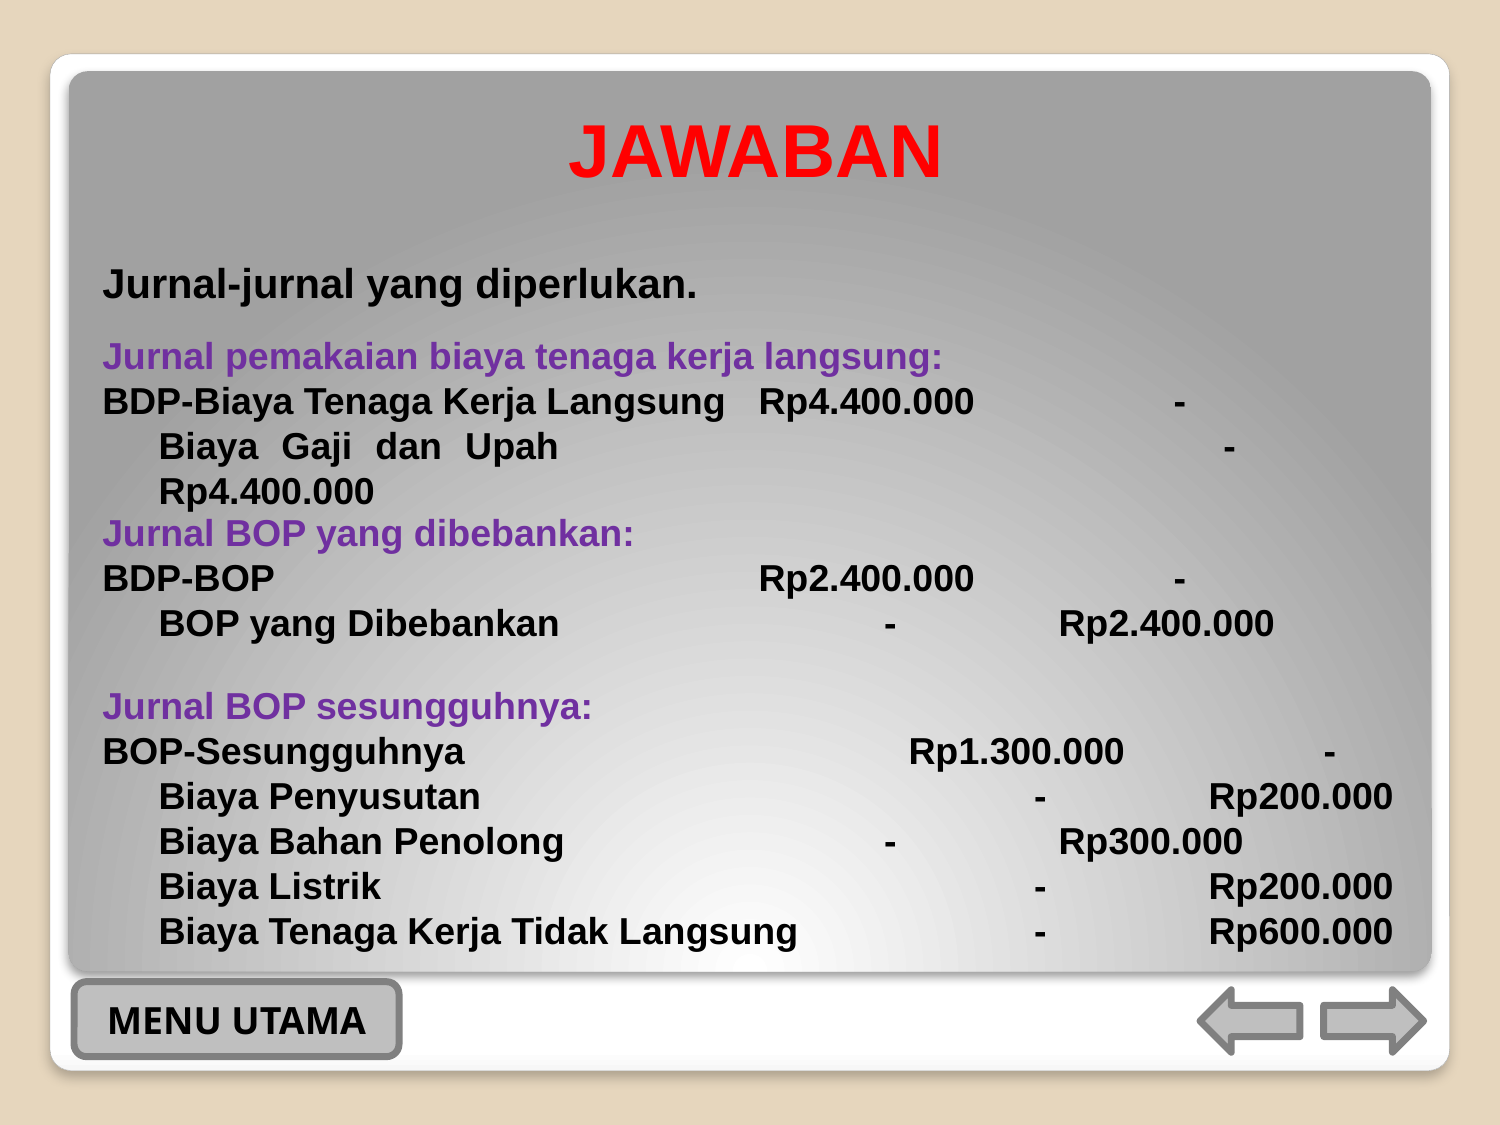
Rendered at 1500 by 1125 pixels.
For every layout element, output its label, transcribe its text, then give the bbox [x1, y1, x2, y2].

text_box [1196, 986, 1304, 1056]
text_box Jurnal BOP yang dibebankan: BDP-BOP Rp2.400.000 - BOP yang Dibebankan - Rp2.400.000 [87, 502, 1413, 652]
title JAWABAN [87, 87, 1425, 200]
text_box Jurnal BOP sesungguhnya: BOP-Sesungguhnya Rp1.300.000 - Biaya Penyusutan - Rp200.000 Biaya Bahan Penolong - Rp300.000 Biaya Listrik - Rp200.000 Biaya Tenaga Kerja Tidak Langsung - Rp600.000 [87, 674, 1413, 960]
text_box Jurnal pemakaian biaya tenaga kerja langsung: BDP-Biaya Tenaga Kerja Langsung Rp4.400.000 - Biaya Gaji dan Upah - Rp4.400.000 [87, 324, 1413, 502]
text_box MENU UTAMA [70, 978, 403, 1061]
text_box Jurnal-jurnal yang diperlukan. [87, 249, 775, 315]
text_box [1320, 986, 1428, 1056]
